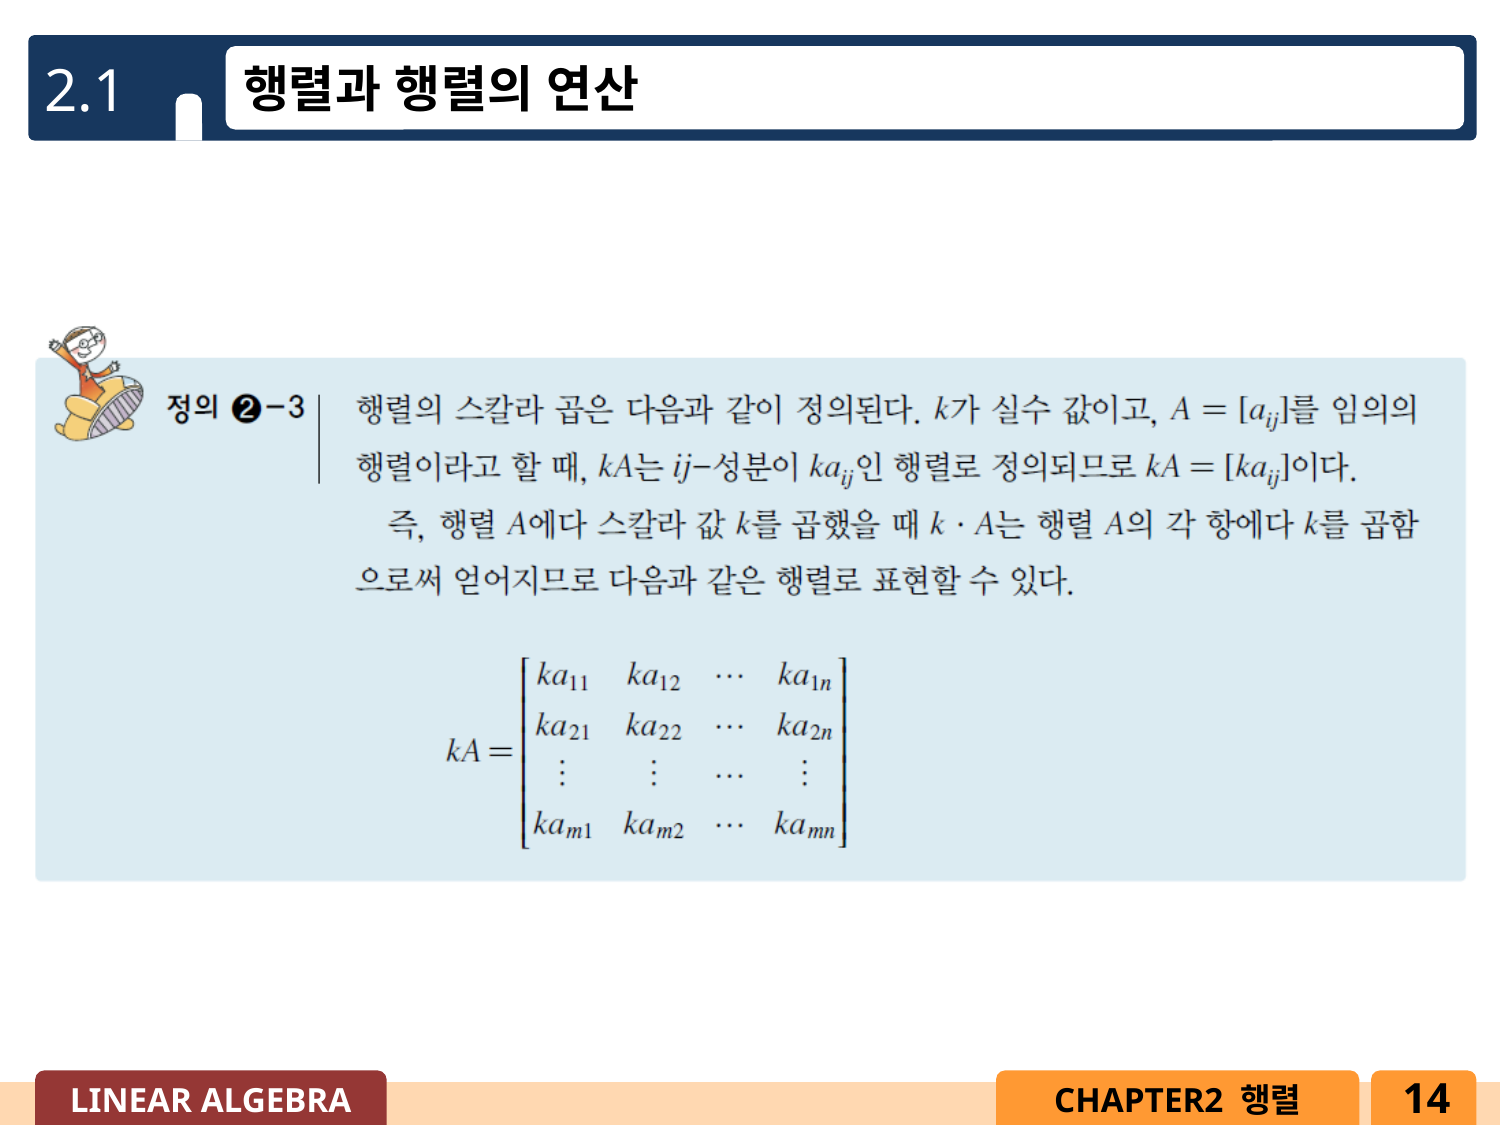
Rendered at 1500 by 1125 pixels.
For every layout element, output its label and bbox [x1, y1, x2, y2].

text_box [0, 1070, 1500, 1125]
picture [0, 306, 1500, 905]
text_box [28, 34, 1477, 141]
